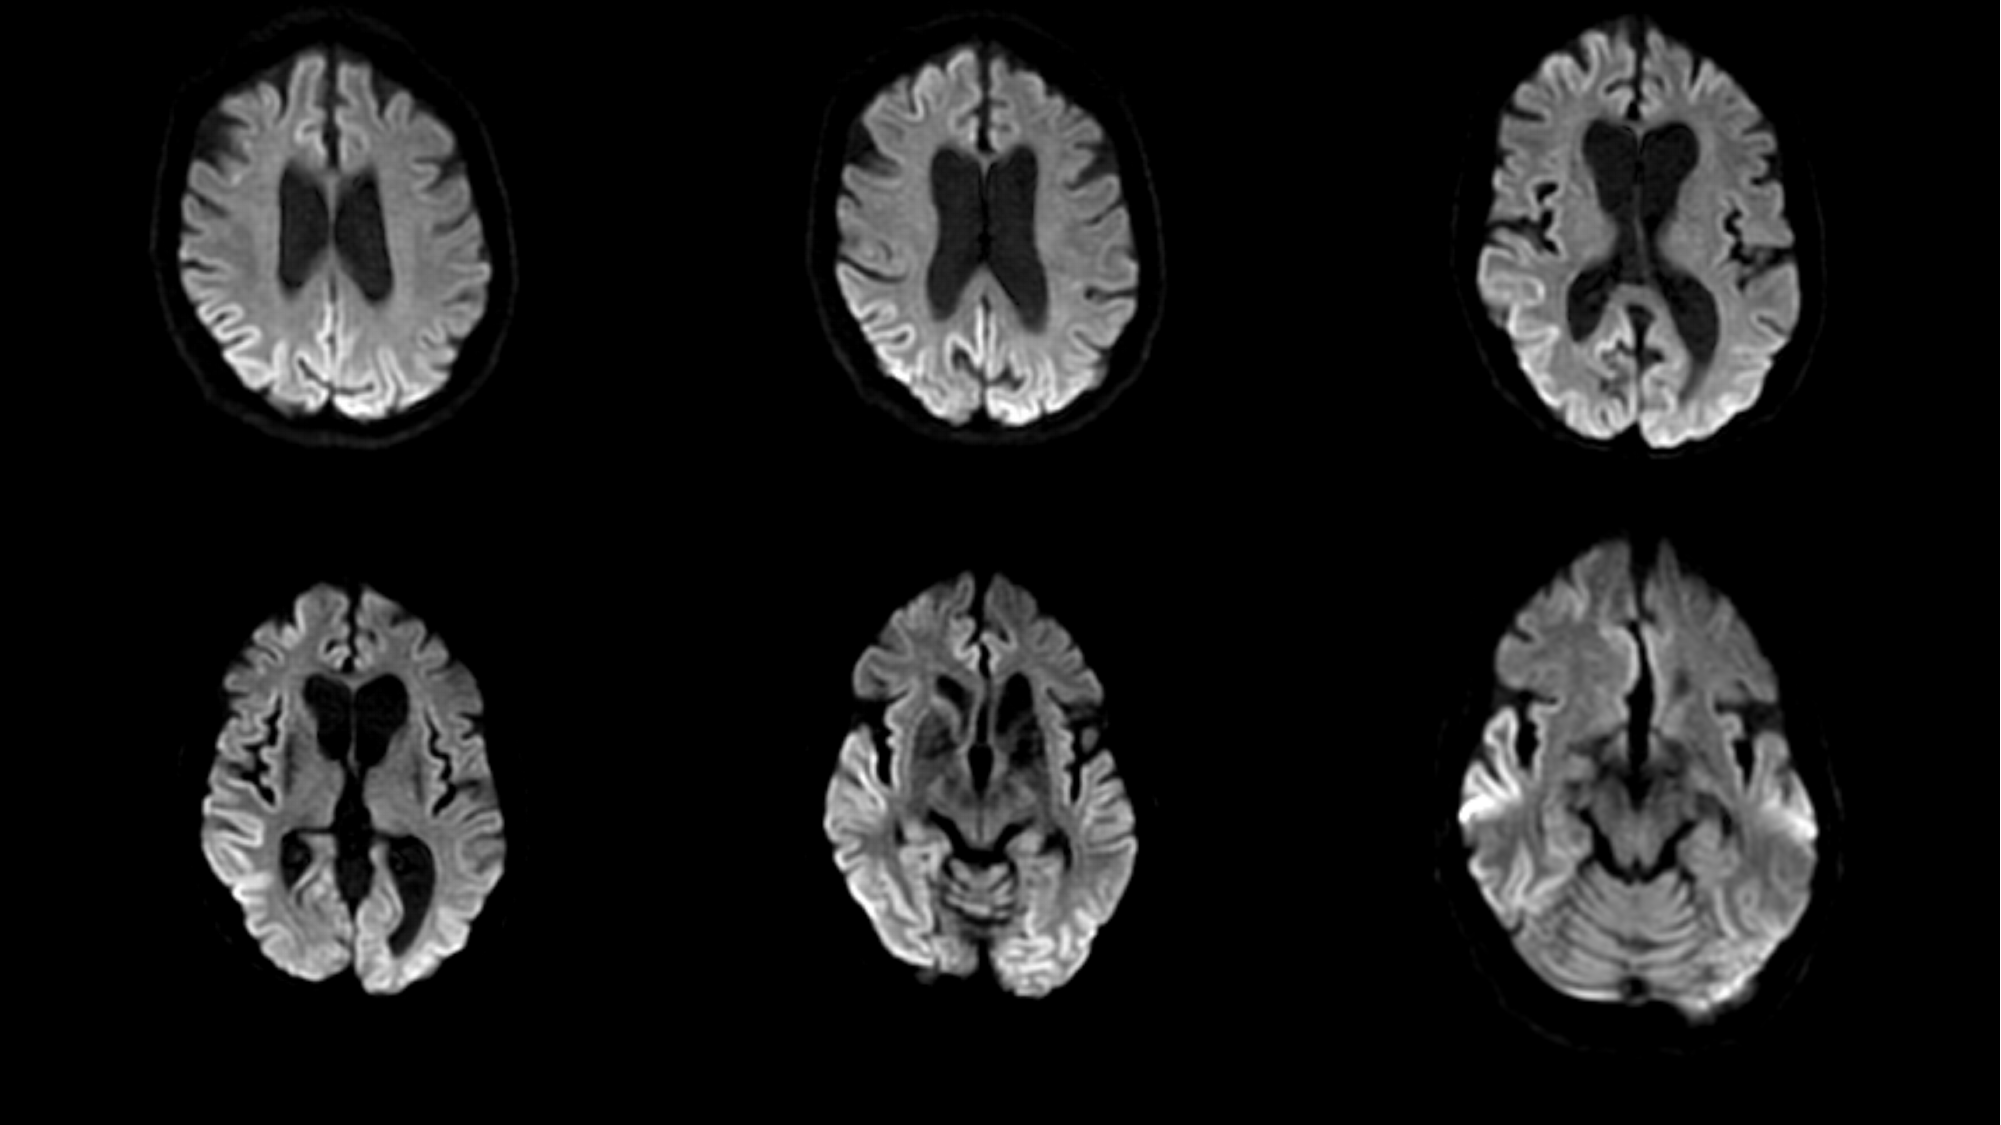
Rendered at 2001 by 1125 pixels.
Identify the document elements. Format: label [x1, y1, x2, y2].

picture [704, 0, 1257, 482]
picture [51, 0, 613, 482]
picture [1333, 521, 1953, 1059]
picture [721, 546, 1257, 1038]
picture [1347, 0, 1905, 484]
picture [61, 562, 613, 1031]
